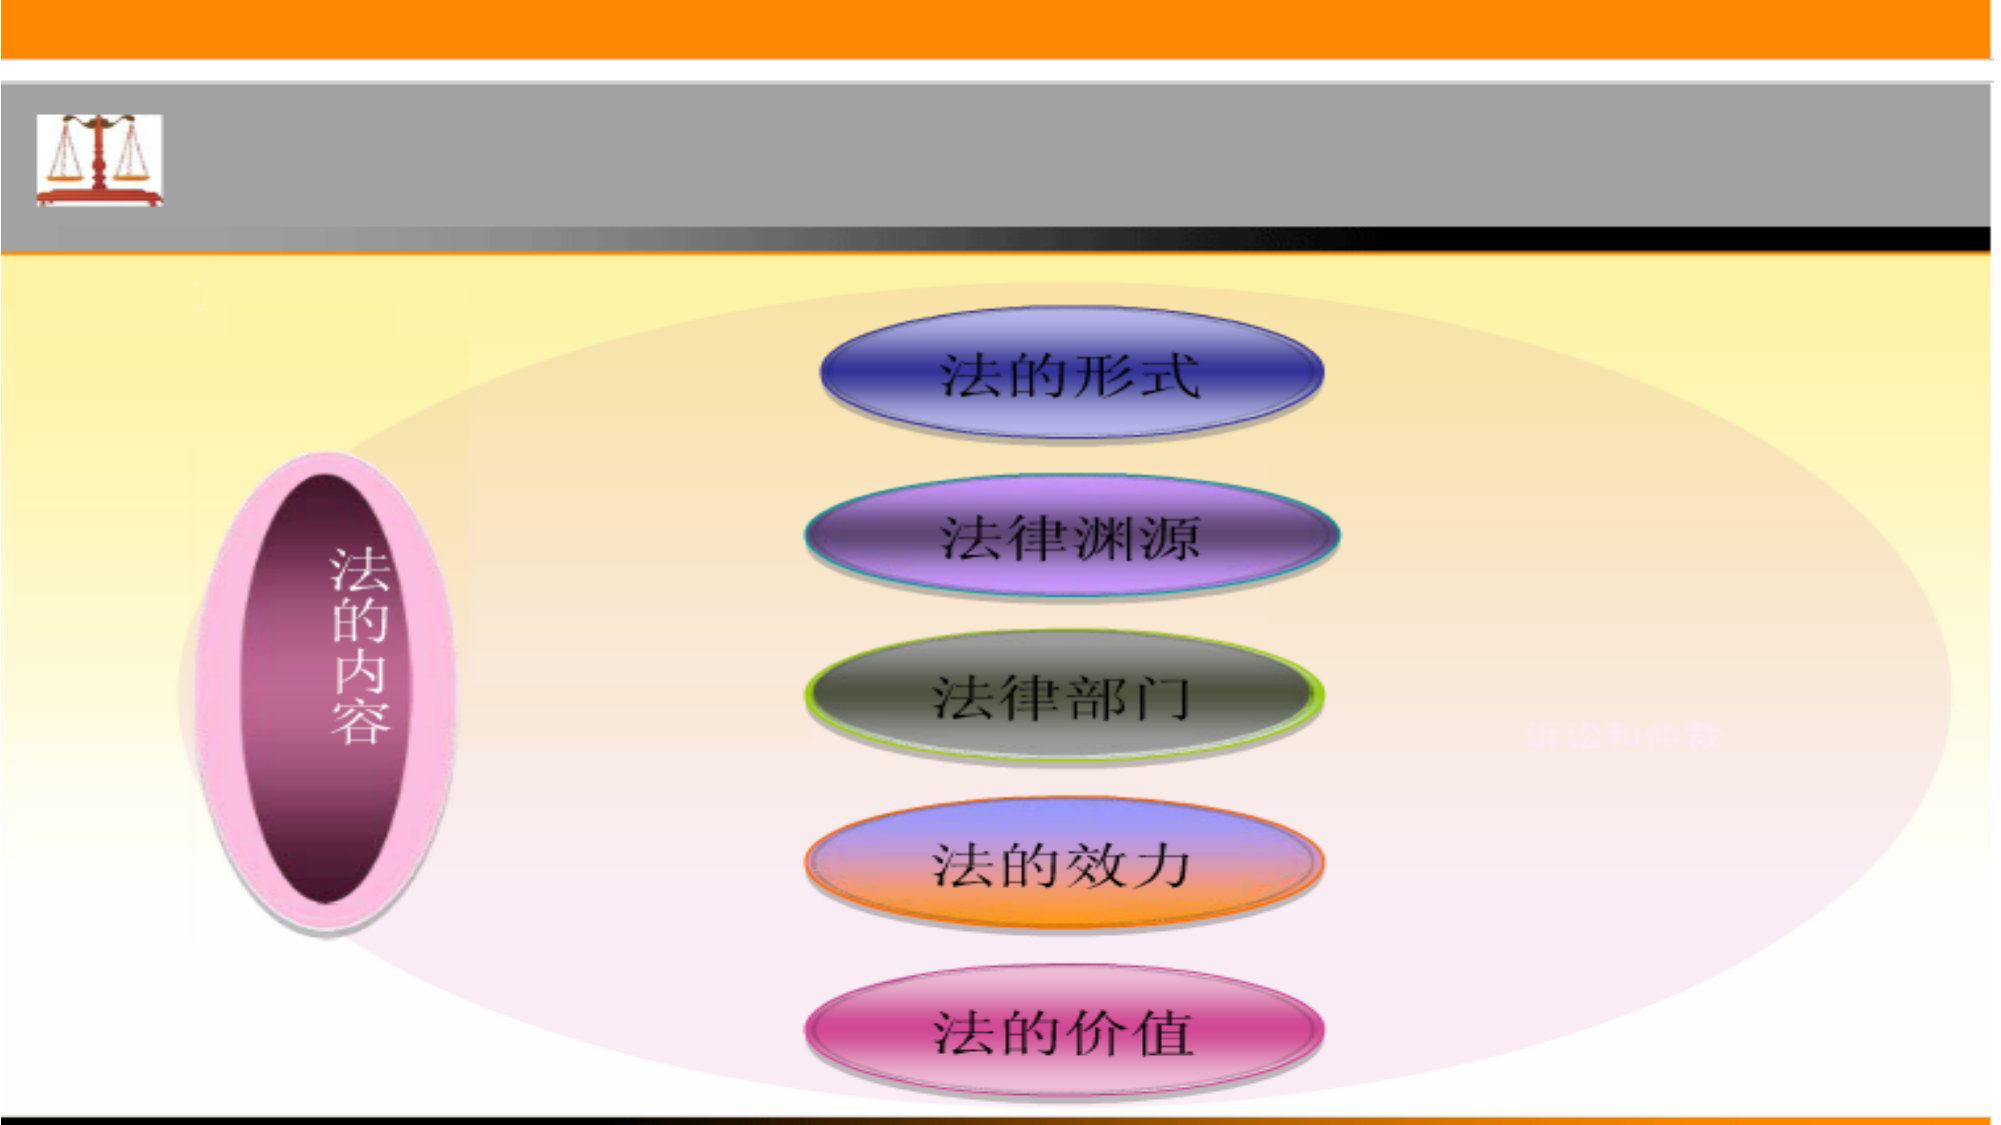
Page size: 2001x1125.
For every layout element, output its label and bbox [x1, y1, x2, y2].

list [1, 0, 1994, 1125]
